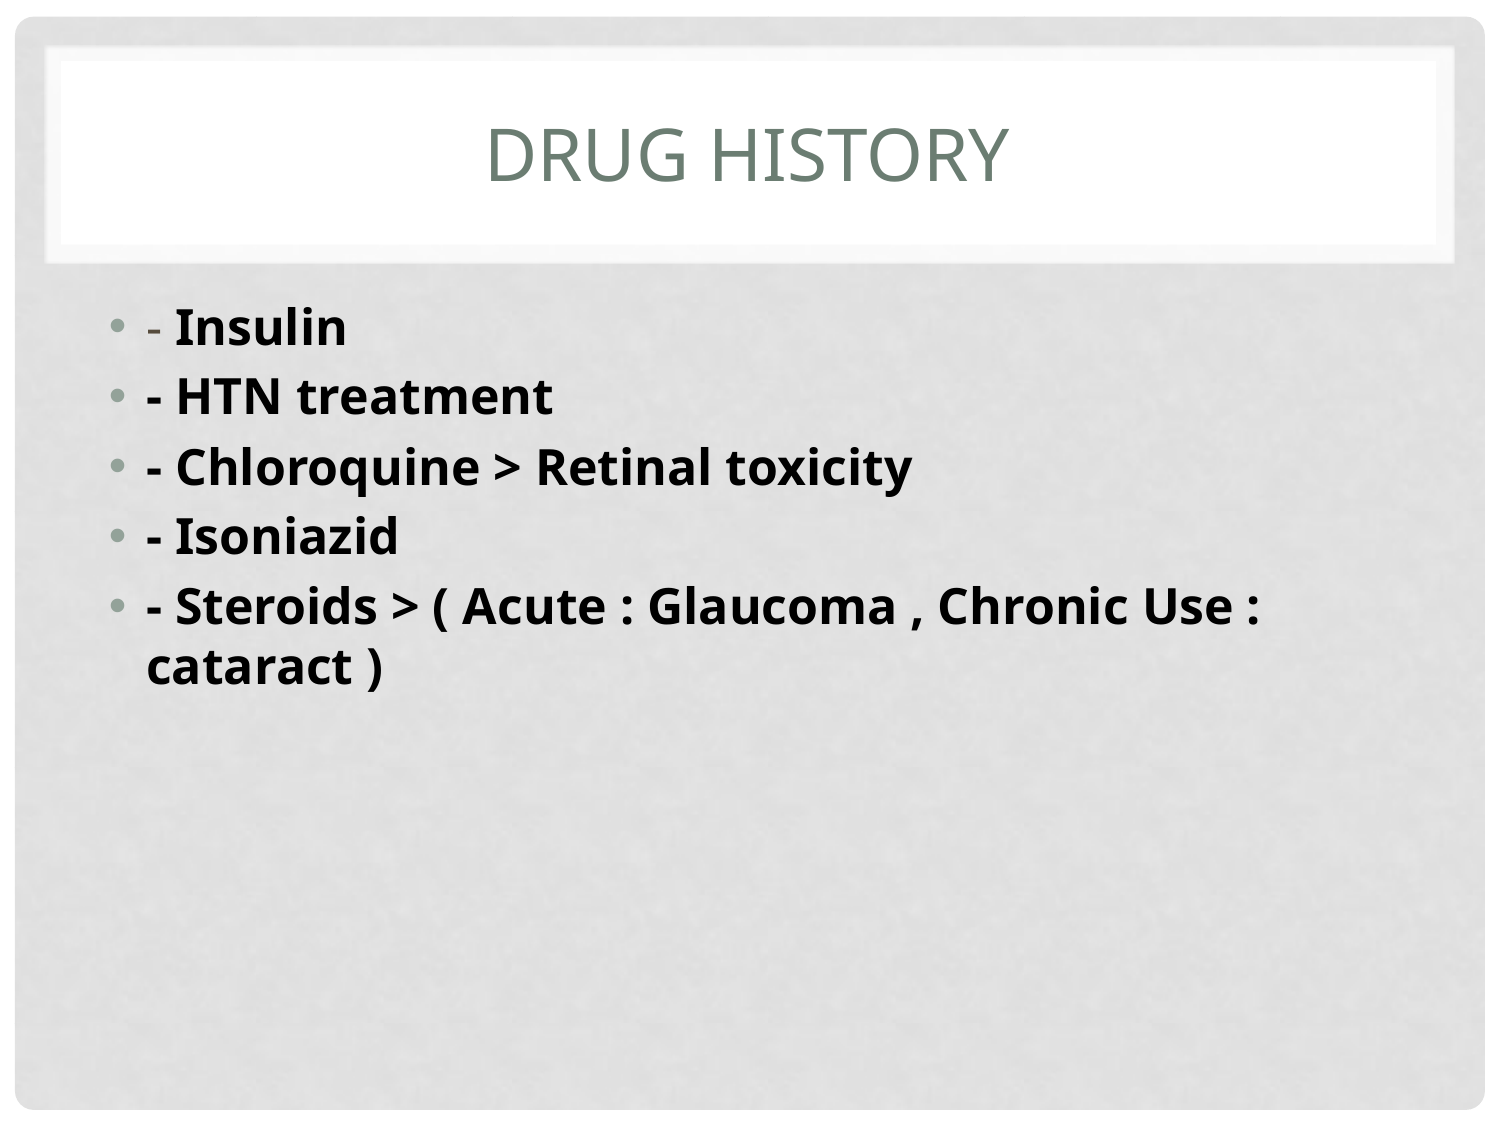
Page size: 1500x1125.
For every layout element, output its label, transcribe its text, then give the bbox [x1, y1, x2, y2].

title Drug history [69, 66, 1425, 238]
list - Insulin - HTN treatment - Chloroquine > Retinal toxicity - Isoniazid - Steroids > ( Acute : Glaucoma , Chronic Use : cataract ) [75, 287, 1425, 1005]
